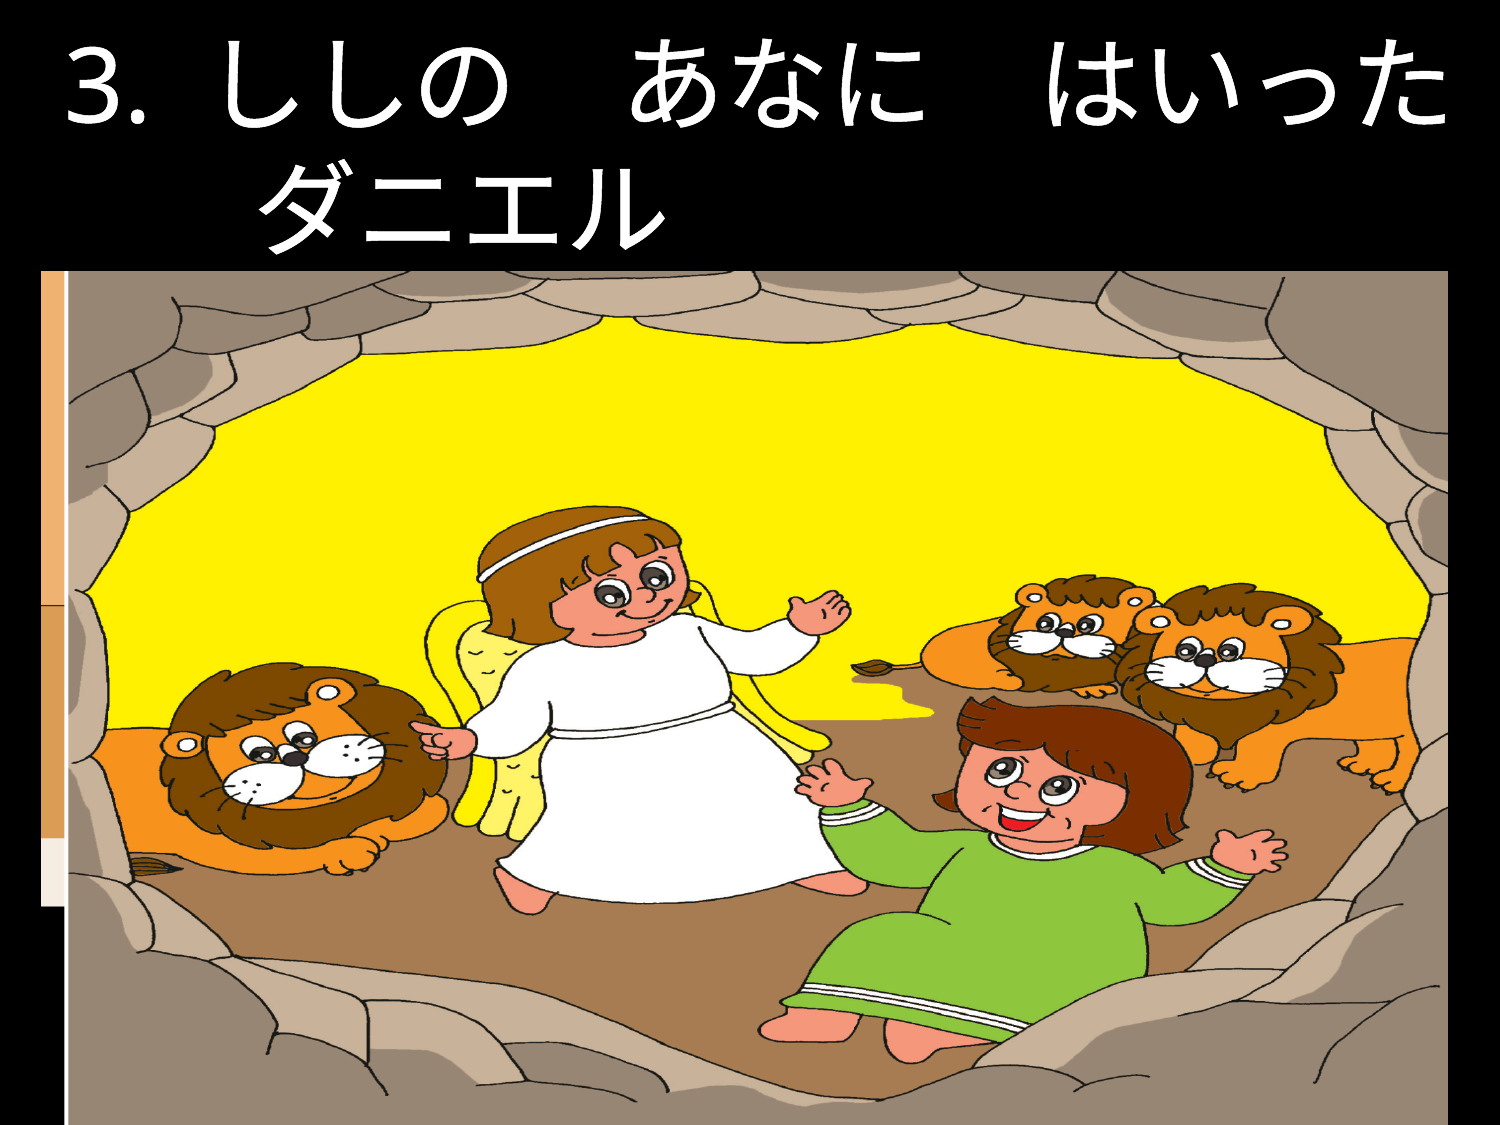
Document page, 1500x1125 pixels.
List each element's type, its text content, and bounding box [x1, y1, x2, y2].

title 3. ししの あなに はいった ダニエル [29, 90, 1500, 197]
picture [40, 270, 1448, 1125]
